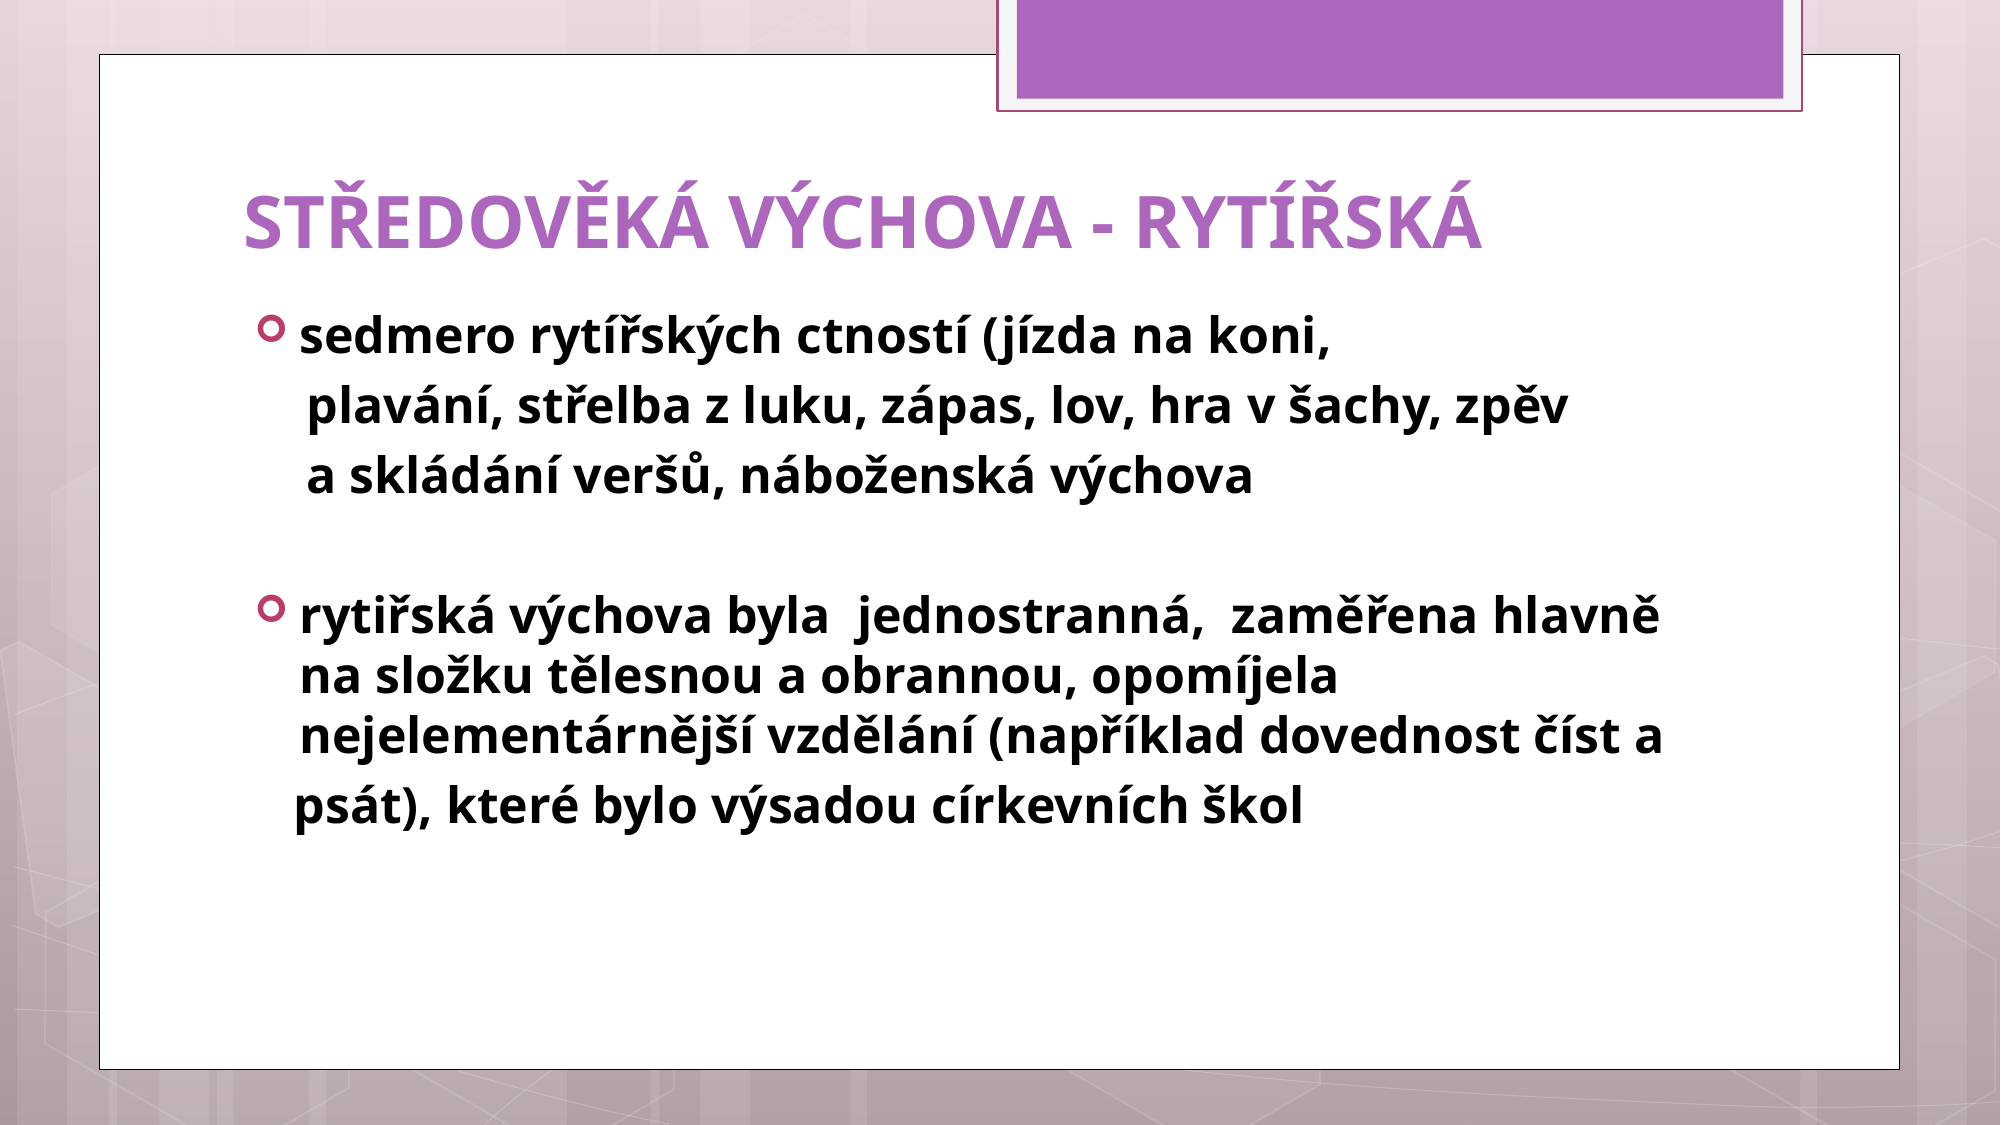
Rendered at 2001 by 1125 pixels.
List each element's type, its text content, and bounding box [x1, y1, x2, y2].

list sedmero rytířských ctností (jízda na koni, plavání, střelba z luku, zápas, lov, hra v šachy, zpěv a skládání veršů, náboženská výchova rytiřská výchova byla jednostranná, zaměřena hlavně na složku tělesnou a obrannou, opomíjela nejelementárnější vzdělání (například dovednost číst a psát), které bylo výsadou církevních škol [228, 296, 1711, 957]
title STŘEDOVĚKÁ VÝCHOVA - RYTÍŘSKÁ [228, 168, 1765, 271]
